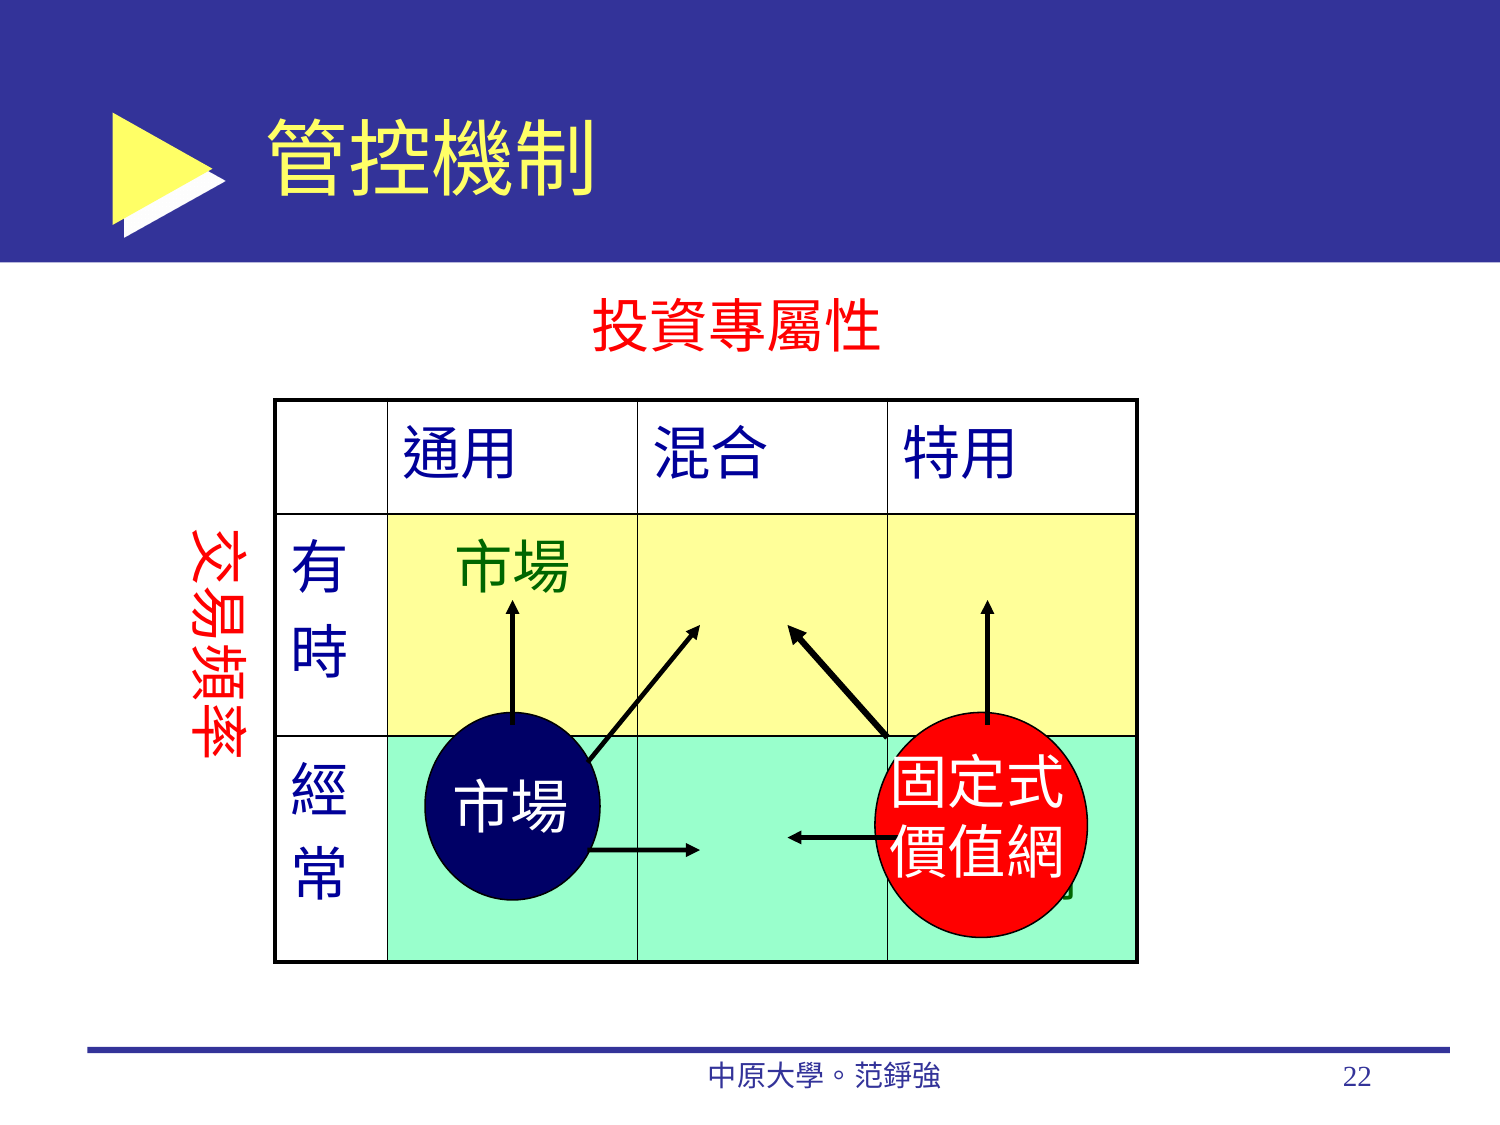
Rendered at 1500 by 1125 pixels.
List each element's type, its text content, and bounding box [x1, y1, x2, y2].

table_header 通用 [388, 402, 637, 513]
table_header [277, 402, 387, 513]
text_box 交易頻率 [162, 512, 263, 761]
table_cell 市場 [388, 515, 637, 735]
table_cell 經常 [277, 737, 387, 960]
table_cell 有時 [277, 515, 387, 735]
text_box [587, 624, 700, 763]
text_box [425, 712, 601, 900]
text_box 投資專屬性 [576, 281, 898, 367]
table_cell 固定式價值網 [888, 737, 1135, 960]
text_box [506, 600, 519, 725]
text_box [587, 843, 700, 857]
footer 中原大學。范錚強 [587, 1050, 1063, 1125]
table_cell [638, 515, 887, 735]
text_box [981, 600, 994, 725]
text_box 固定式價值網 [874, 737, 1100, 893]
table_header 混合 [638, 402, 887, 513]
title 管控機制 [249, 62, 1388, 250]
table_cell [888, 515, 1135, 735]
text_box [896, 893, 1066, 938]
table_header 特用 [888, 402, 1135, 513]
text_box 市場 [437, 762, 584, 848]
text_box [914, 712, 1048, 737]
table_cell [638, 737, 887, 960]
slide_number 22 [1074, 1050, 1388, 1125]
text_box [787, 624, 888, 737]
text_box [787, 831, 874, 844]
table_cell 市場 [388, 737, 637, 960]
